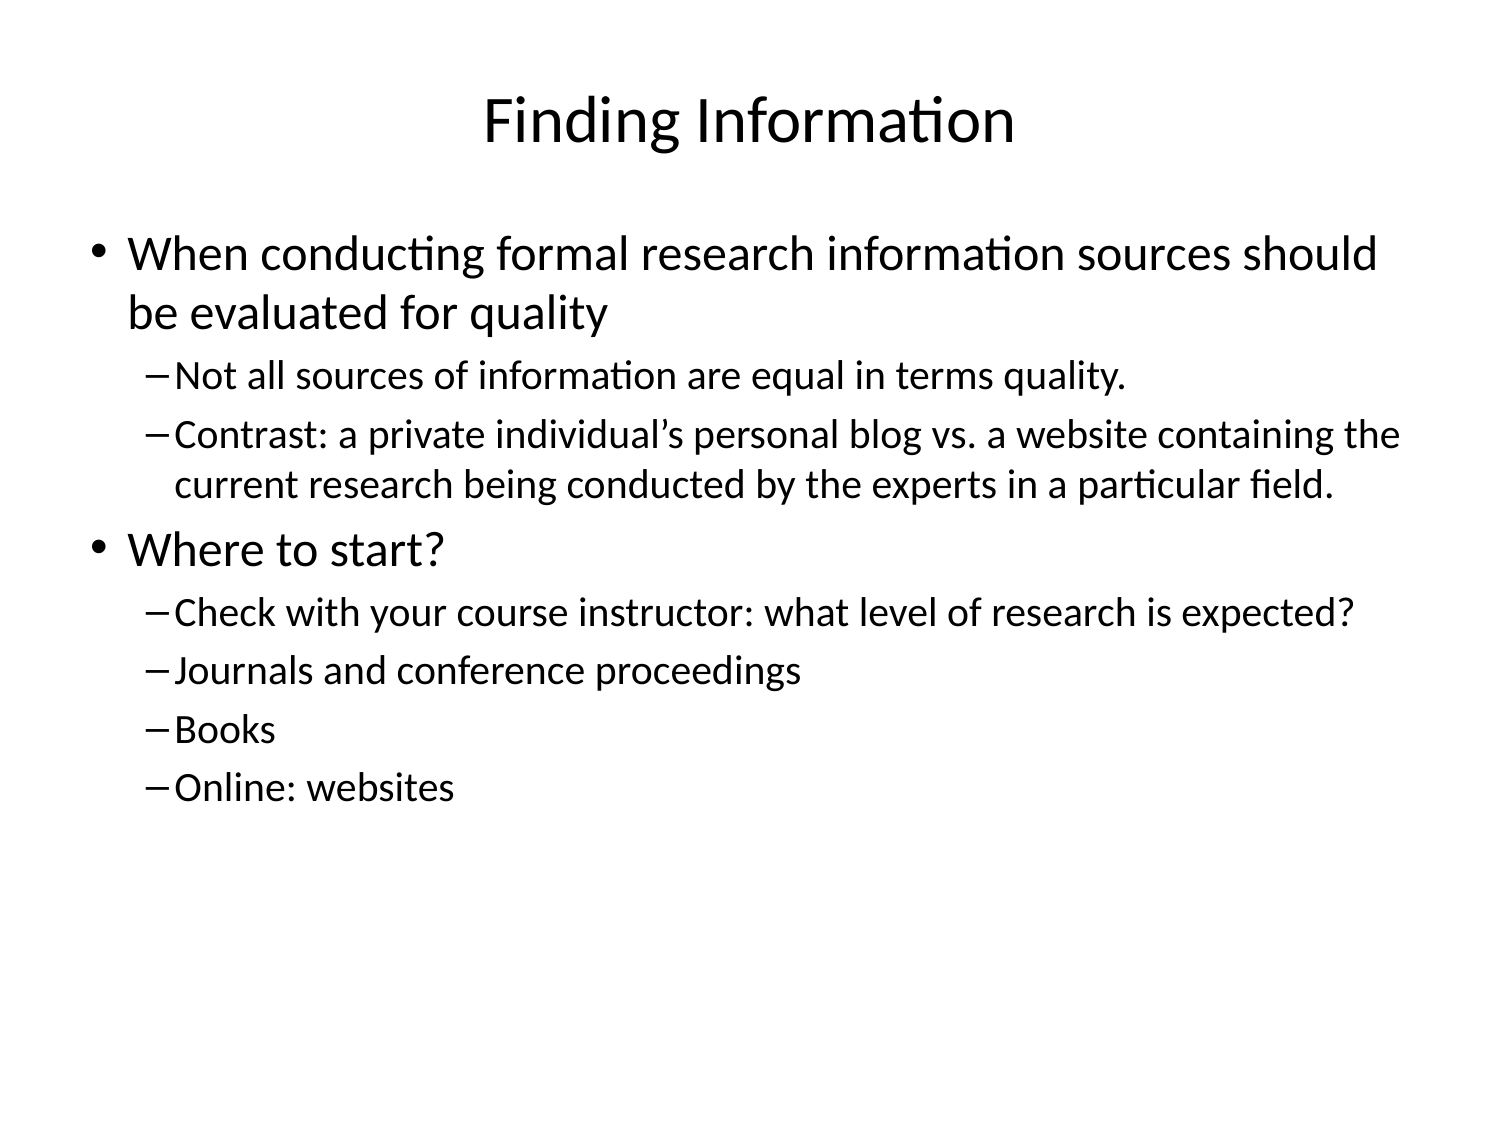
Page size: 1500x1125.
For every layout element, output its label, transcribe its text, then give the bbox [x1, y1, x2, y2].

title Finding Information [74, 44, 1426, 188]
list When conducting formal research information sources should be evaluated for quality Not all sources of information are equal in terms quality. Contrast: a private individual’s personal blog vs. a website containing the current research being conducted by the experts in a particular field. Where to start? Check with your course instructor: what level of research is expected? Journals and conference proceedings Books Online: websites [74, 212, 1426, 1051]
